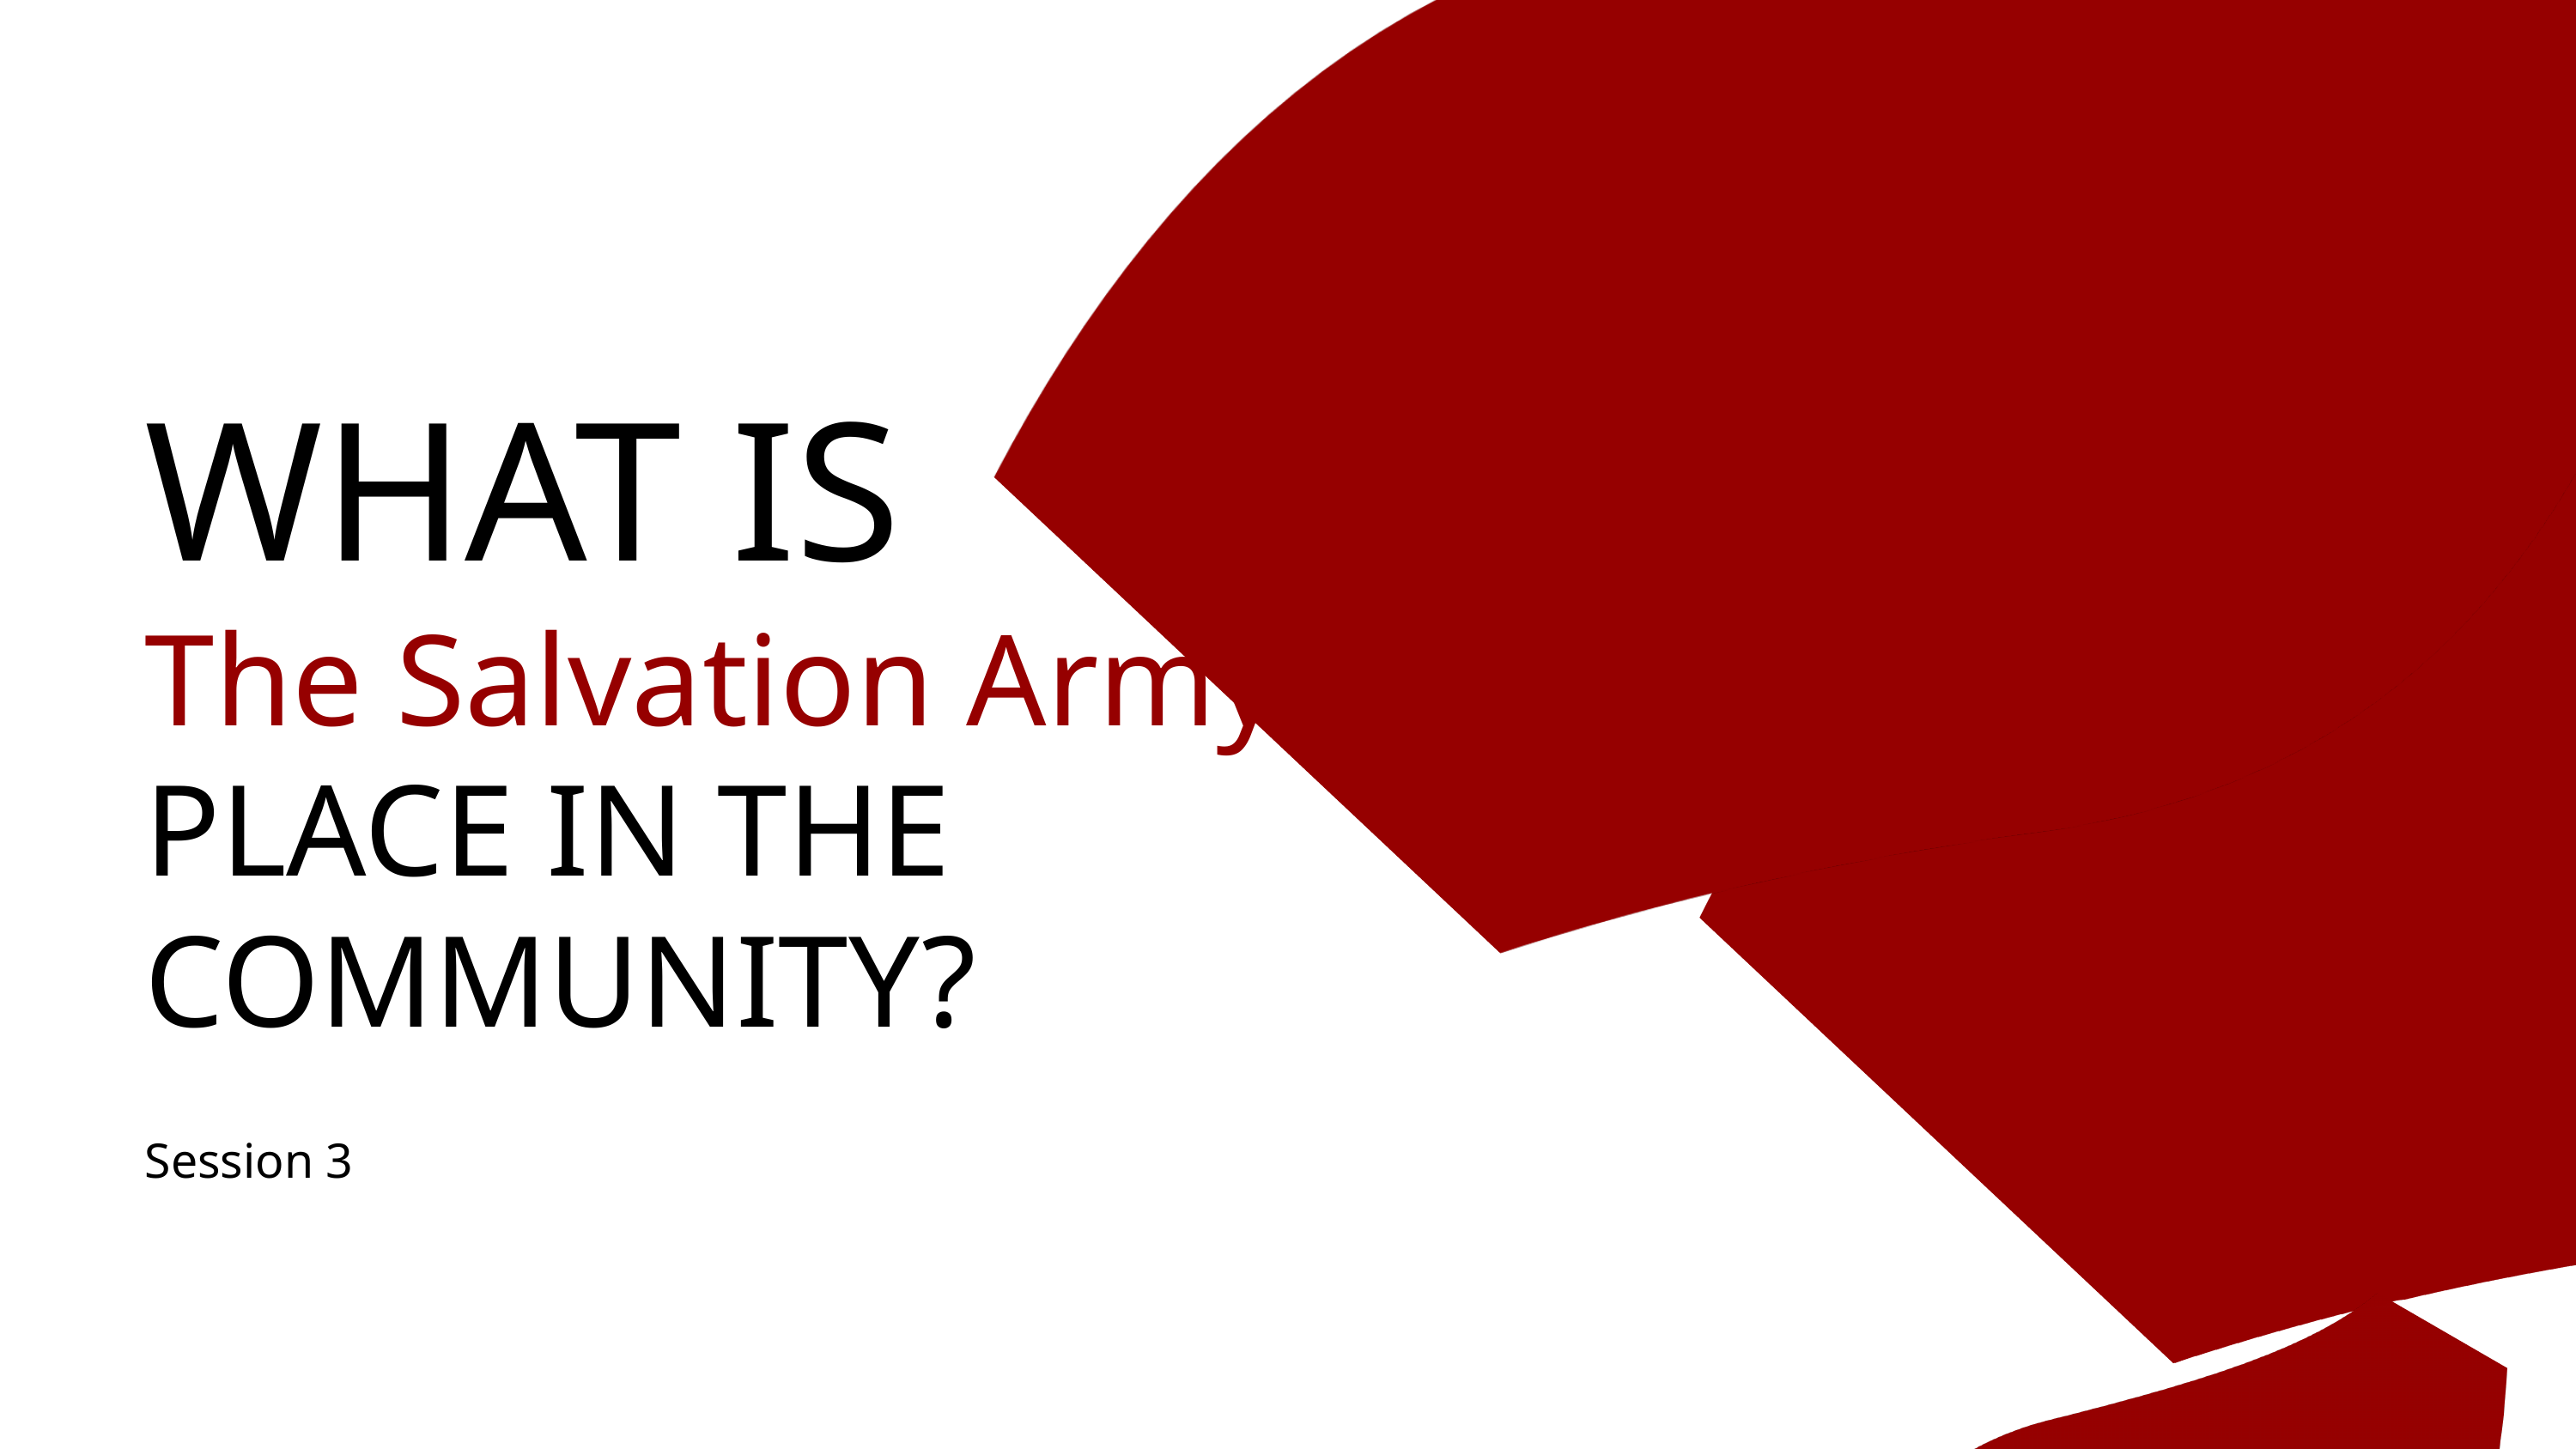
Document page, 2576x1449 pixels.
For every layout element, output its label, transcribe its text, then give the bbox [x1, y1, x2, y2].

text_box [2147, 702, 2576, 1407]
text_box [745, 0, 2576, 1321]
text_box [1816, 1088, 2576, 1449]
text_box Session 3 [144, 1121, 1347, 1189]
text_box WHAT IS The Salvation Army’s PLACE IN THE COMMUNITY? [144, 369, 1584, 1052]
